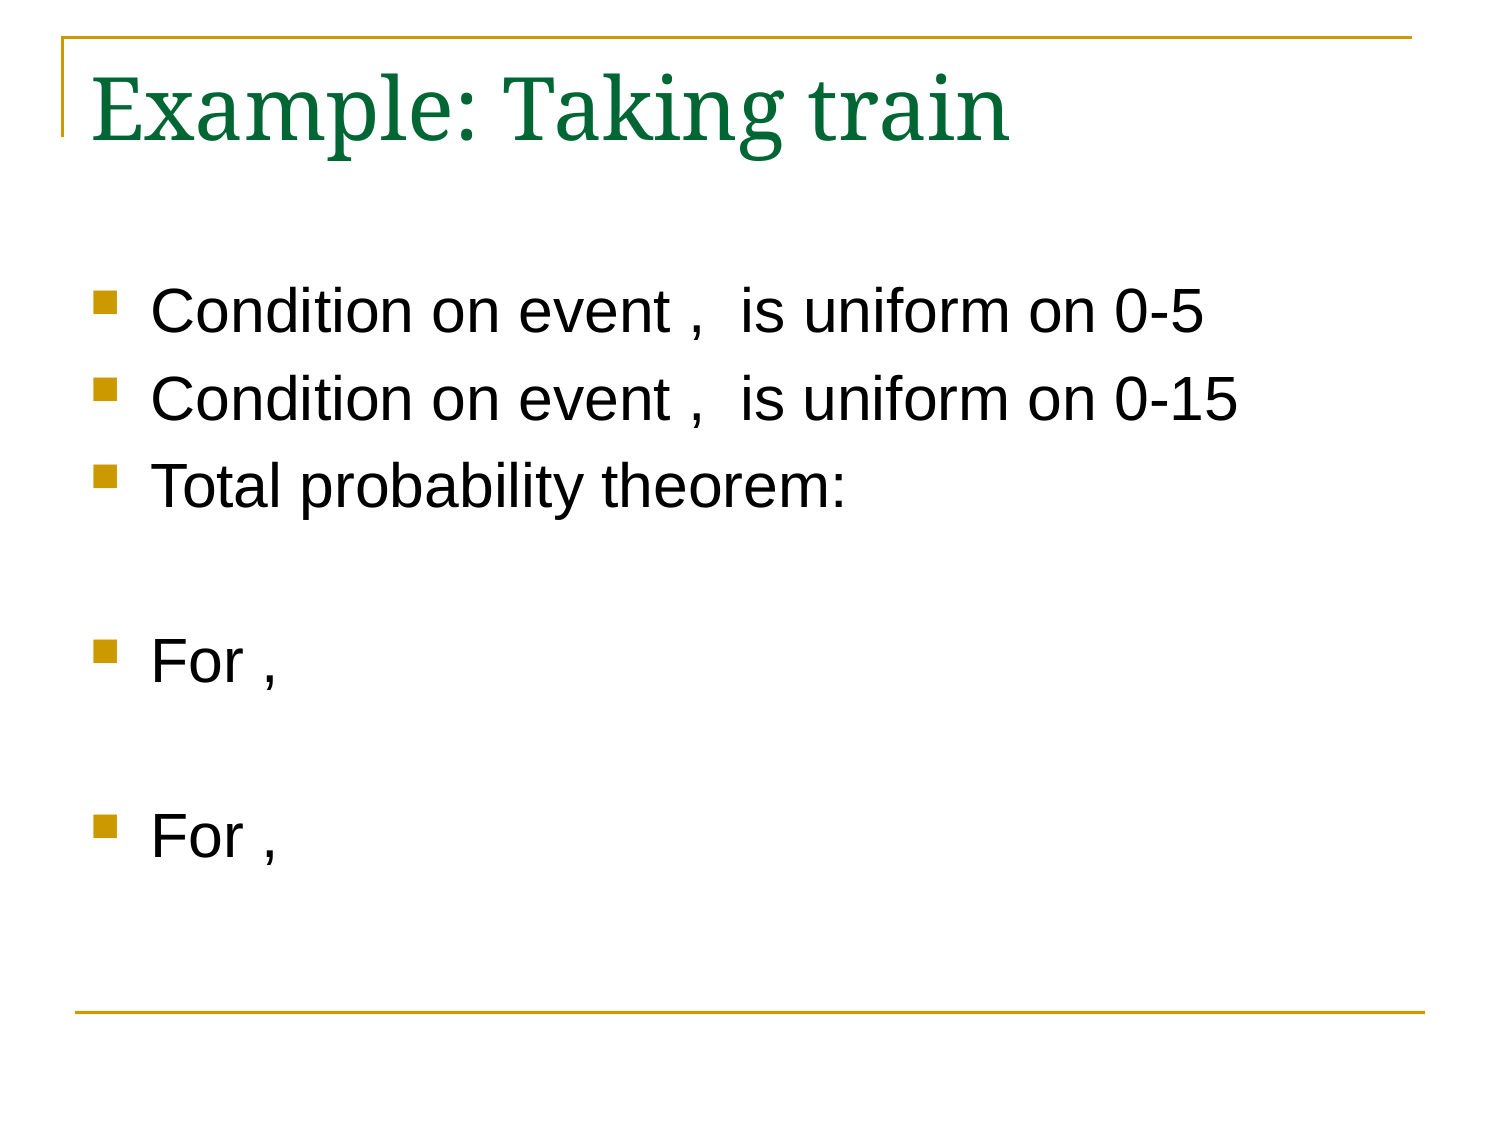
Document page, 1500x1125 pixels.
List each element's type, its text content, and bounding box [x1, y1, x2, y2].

title Example: Taking train [75, 45, 1425, 233]
